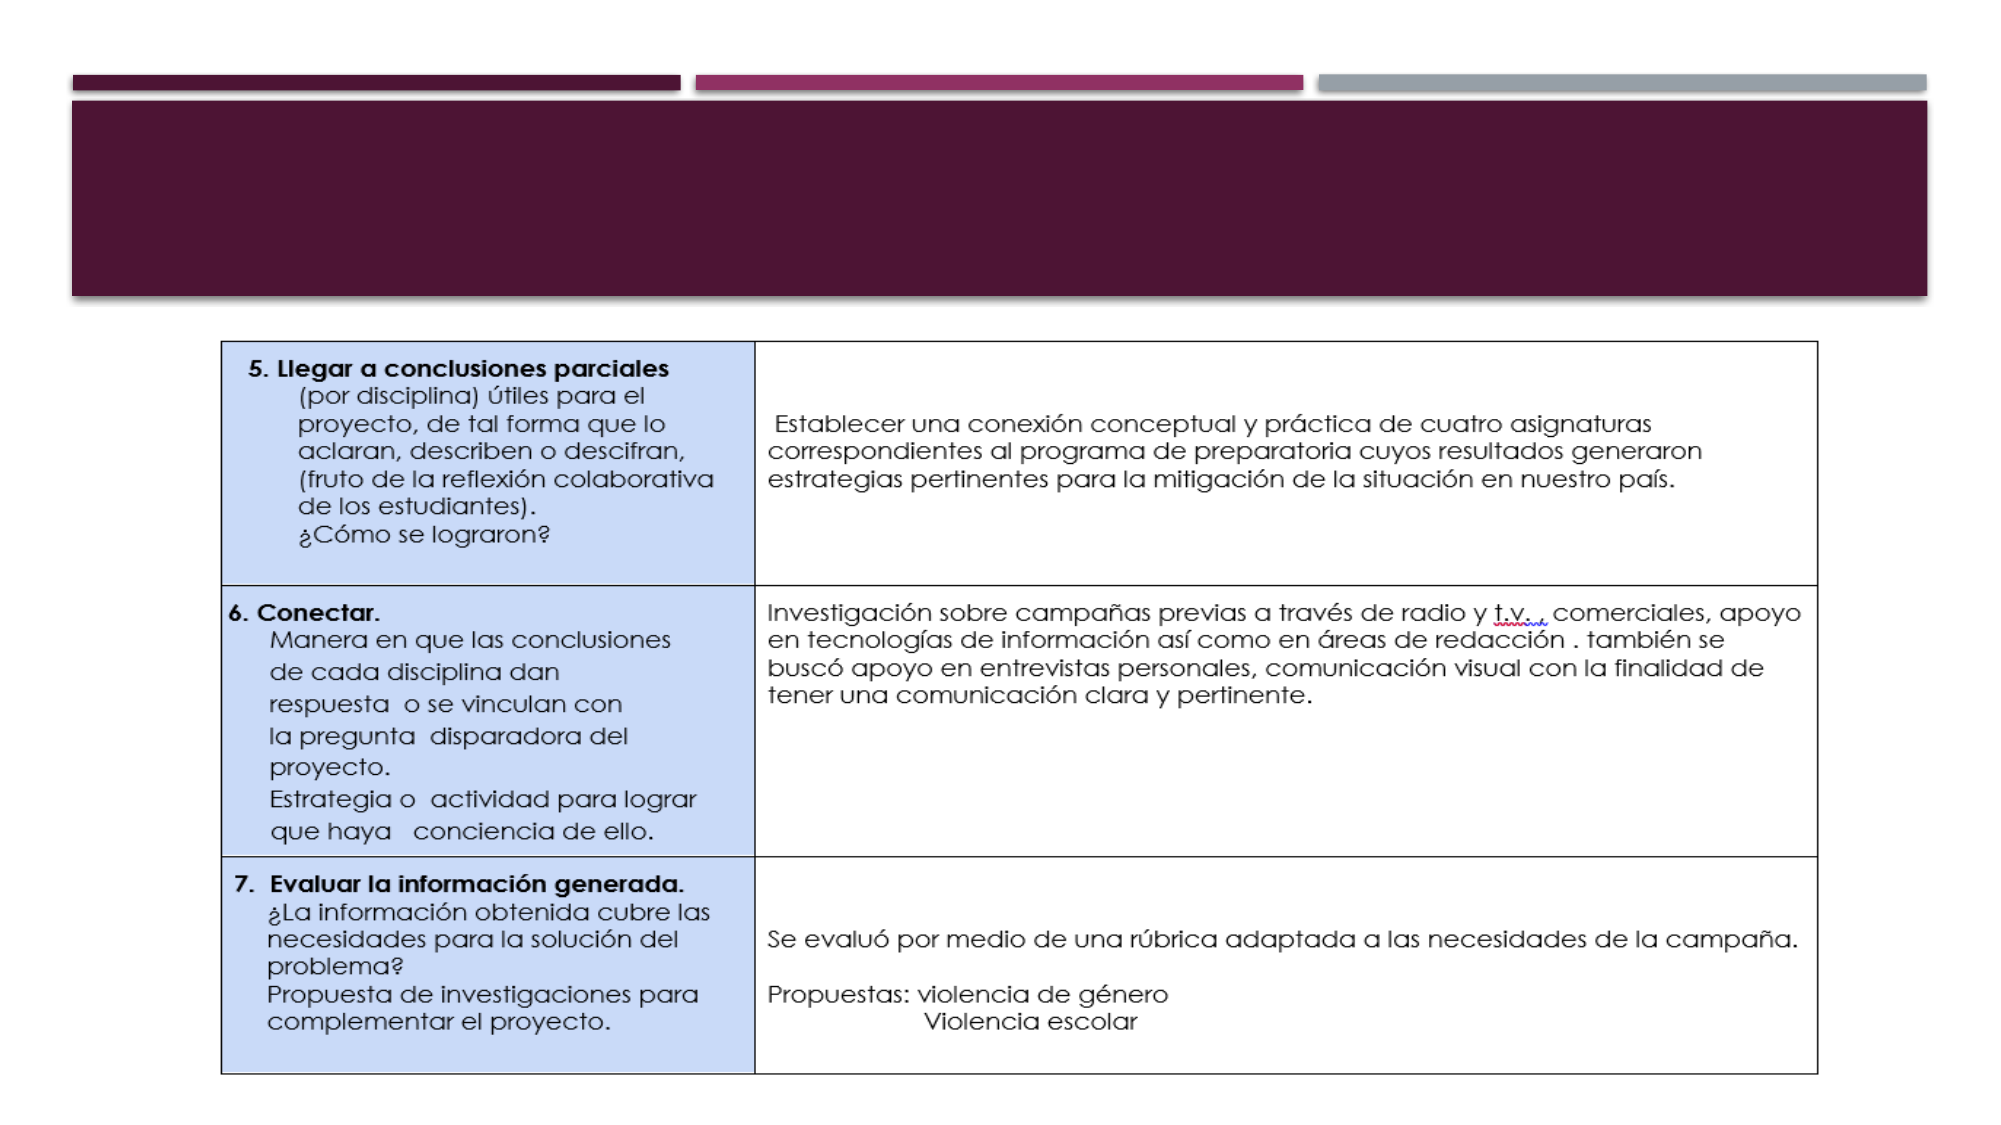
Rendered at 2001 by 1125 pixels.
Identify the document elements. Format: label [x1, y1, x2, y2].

list [191, 313, 1859, 1100]
